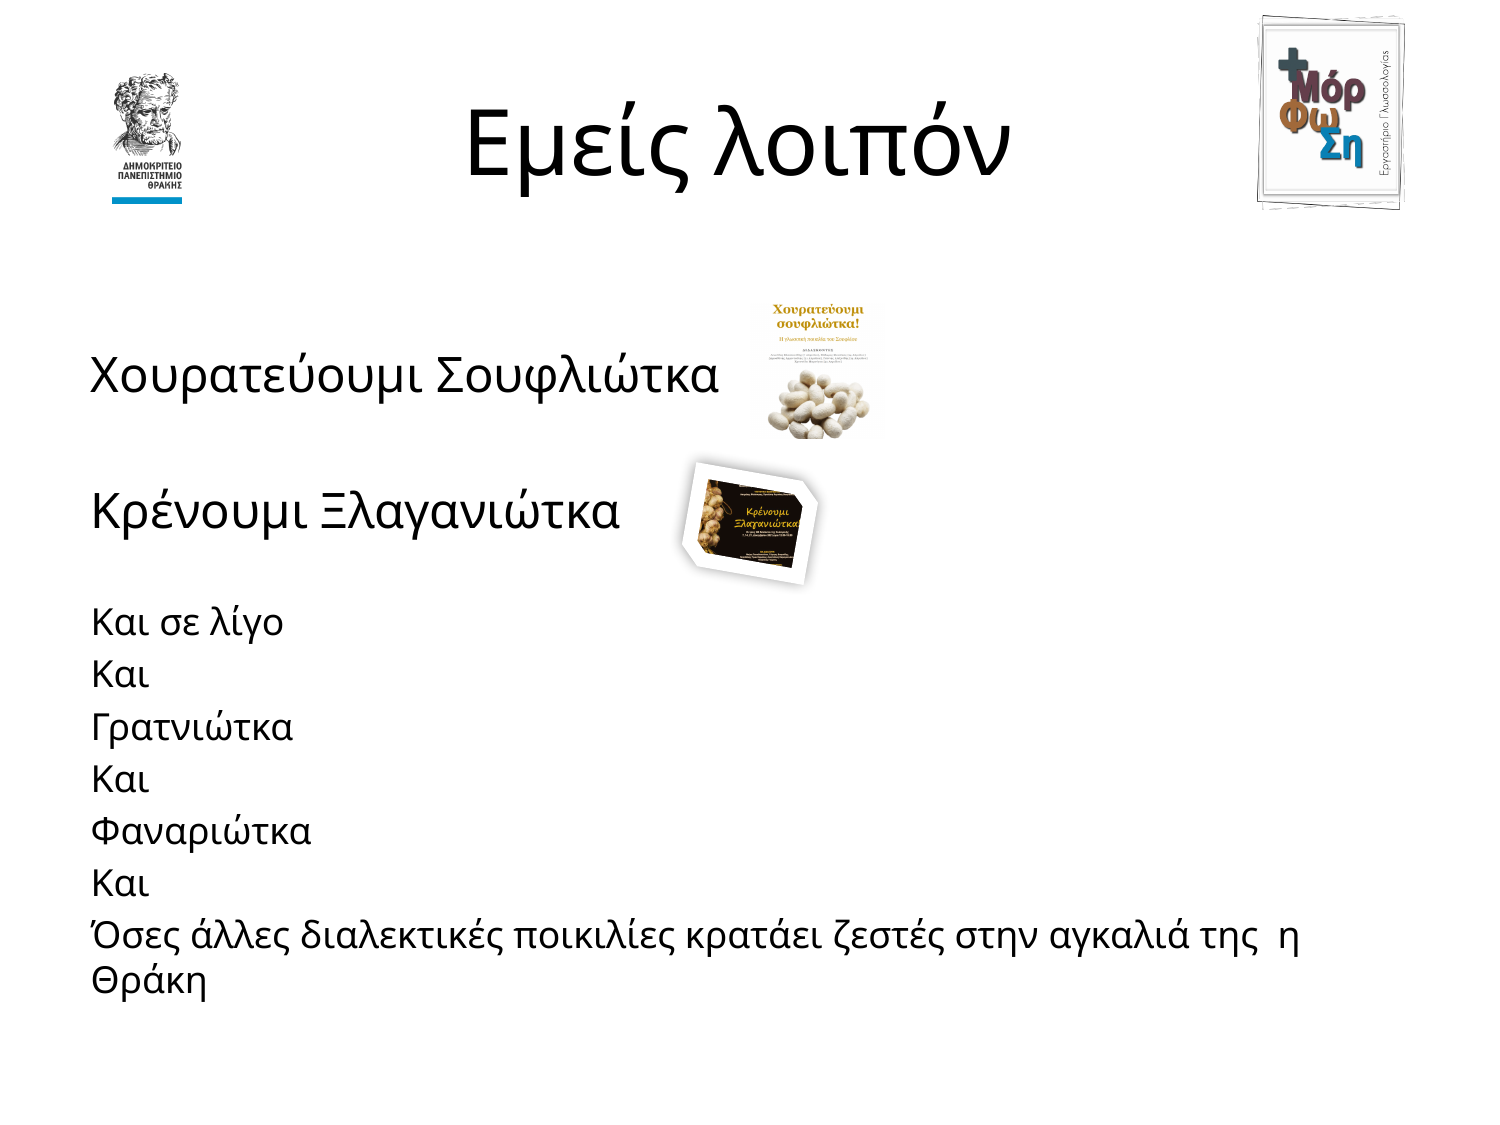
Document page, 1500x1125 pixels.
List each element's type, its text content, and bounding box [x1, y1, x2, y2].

title Εμείς λοιπόν [75, 45, 1425, 233]
picture [749, 302, 886, 440]
picture [111, 73, 182, 197]
picture [1257, 14, 1405, 211]
list Χουρατεύουμι Σουφλιώτκα Κρένουμι Ξλαγανιώτκα Και σε λίγο Και Γρατνιώτκα Και Φαναριώτκα Και Όσες άλλες διαλεκτικές ποικιλίες κρατάει ζεστές στην αγκαλιά της η Θράκη [75, 267, 1426, 1010]
picture [693, 479, 807, 568]
